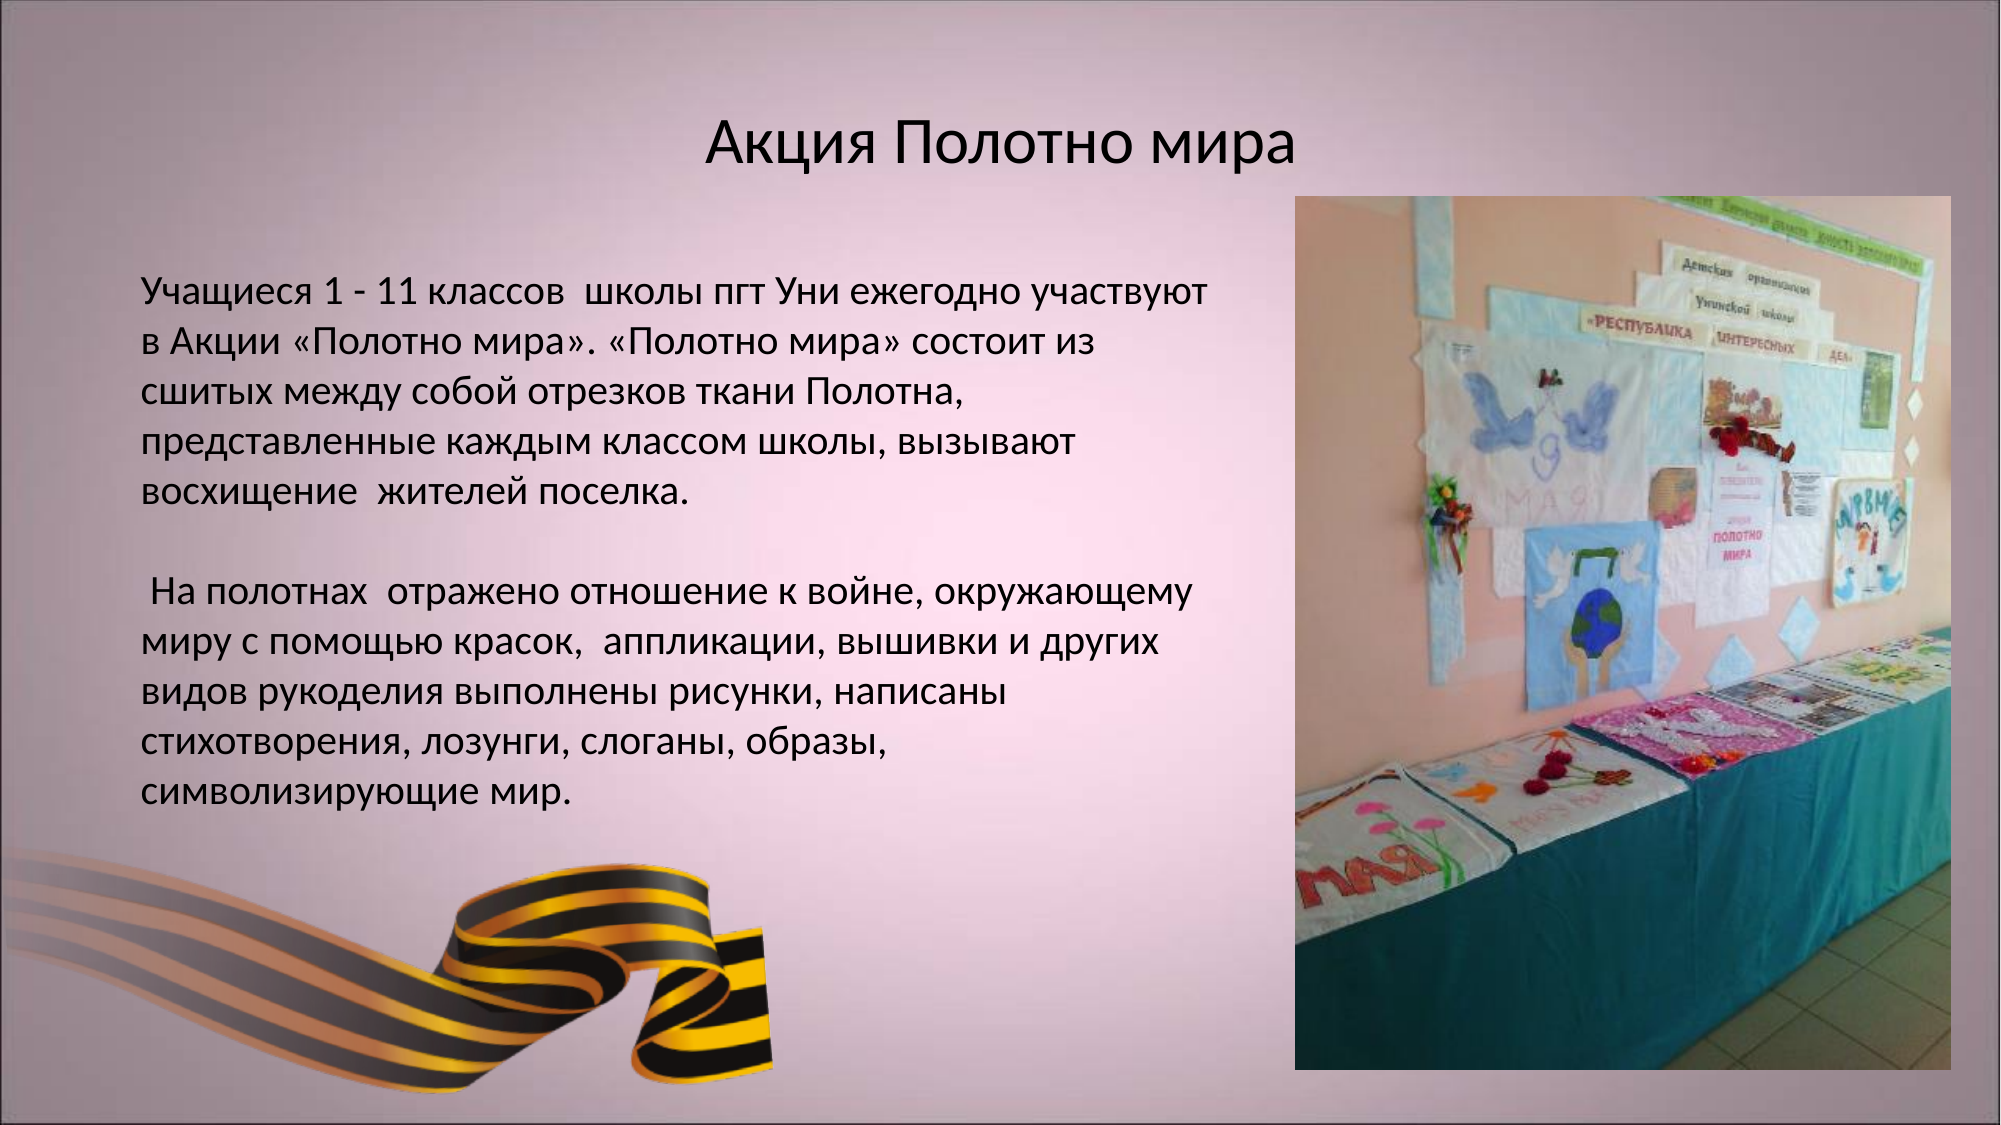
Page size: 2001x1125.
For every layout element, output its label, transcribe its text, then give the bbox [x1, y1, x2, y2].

title Акция Полотно мира [326, 42, 1677, 231]
text_box Учащиеся 1 - 11 классов школы пгт Уни ежегодно участвуют в Акции «Полотно мира». «Полотно мира» состоит из сшитых между собой отрезков ткани Полотна, представленные каждым классом школы, вызывают восхищение жителей поселка. На полотнах отражено отношение к войне, окружающему миру с помощью красок, аппликации, вышивки и других видов рукоделия выполнены рисунки, написаны стихотворения, лозунги, слоганы, образы, символизирующие мир. [125, 255, 1237, 821]
picture [0, 0, 2001, 1125]
